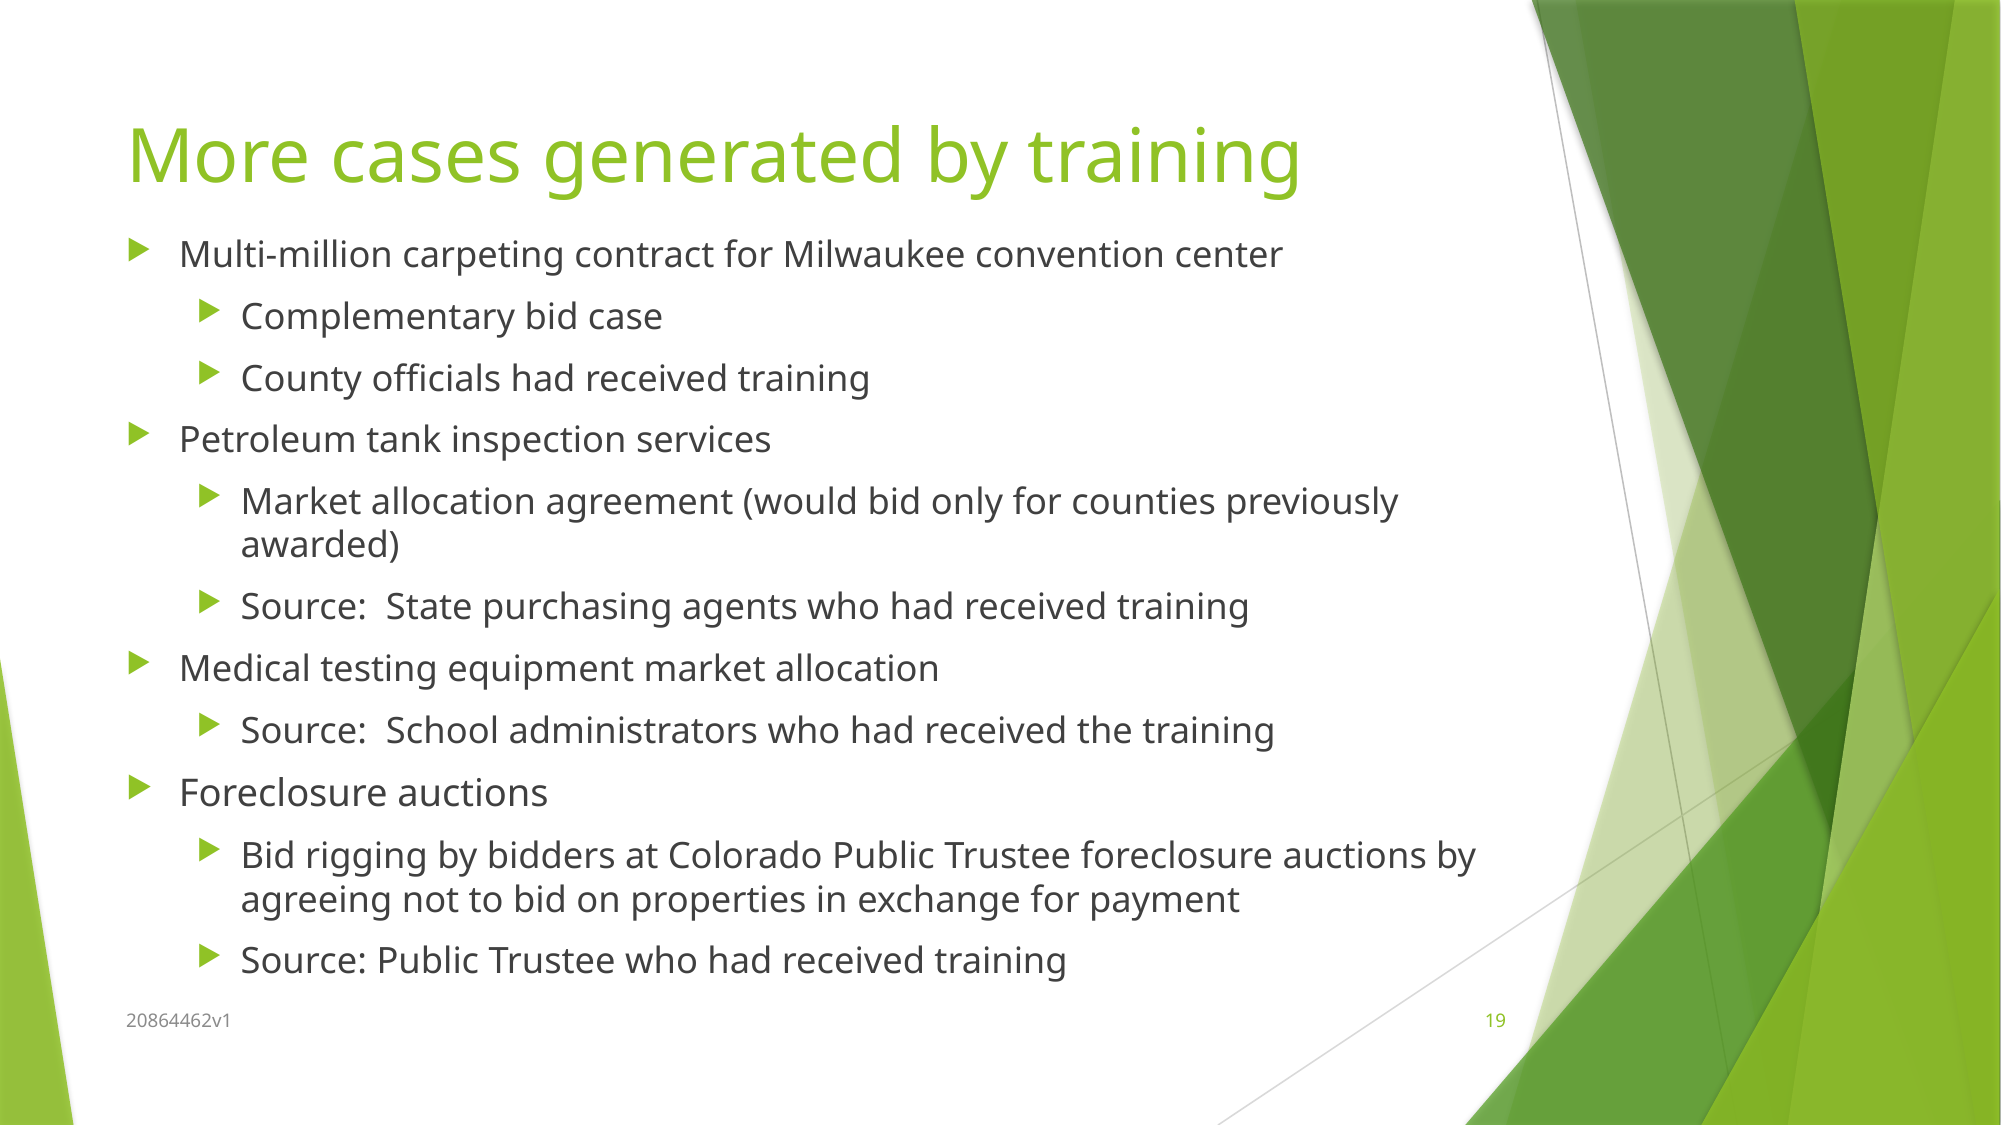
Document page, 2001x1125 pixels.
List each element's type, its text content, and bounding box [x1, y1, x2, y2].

list Multi-million carpeting contract for Milwaukee convention center Complementary bid case County officials had received training Petroleum tank inspection services Market allocation agreement (would bid only for counties previously awarded) Source: State purchasing agents who had received training Medical testing equipment market allocation Source: School administrators who had received the training Foreclosure auctions Bid rigging by bidders at Colorado Public Trustee foreclosure auctions by agreeing not to bid on properties in exchange for payment Source: Public Trustee who had received training [111, 223, 1522, 992]
slide_number 19 [1409, 991, 1522, 1051]
footer 20864462v1 [111, 991, 1145, 1051]
title More cases generated by training [111, 99, 1522, 223]
